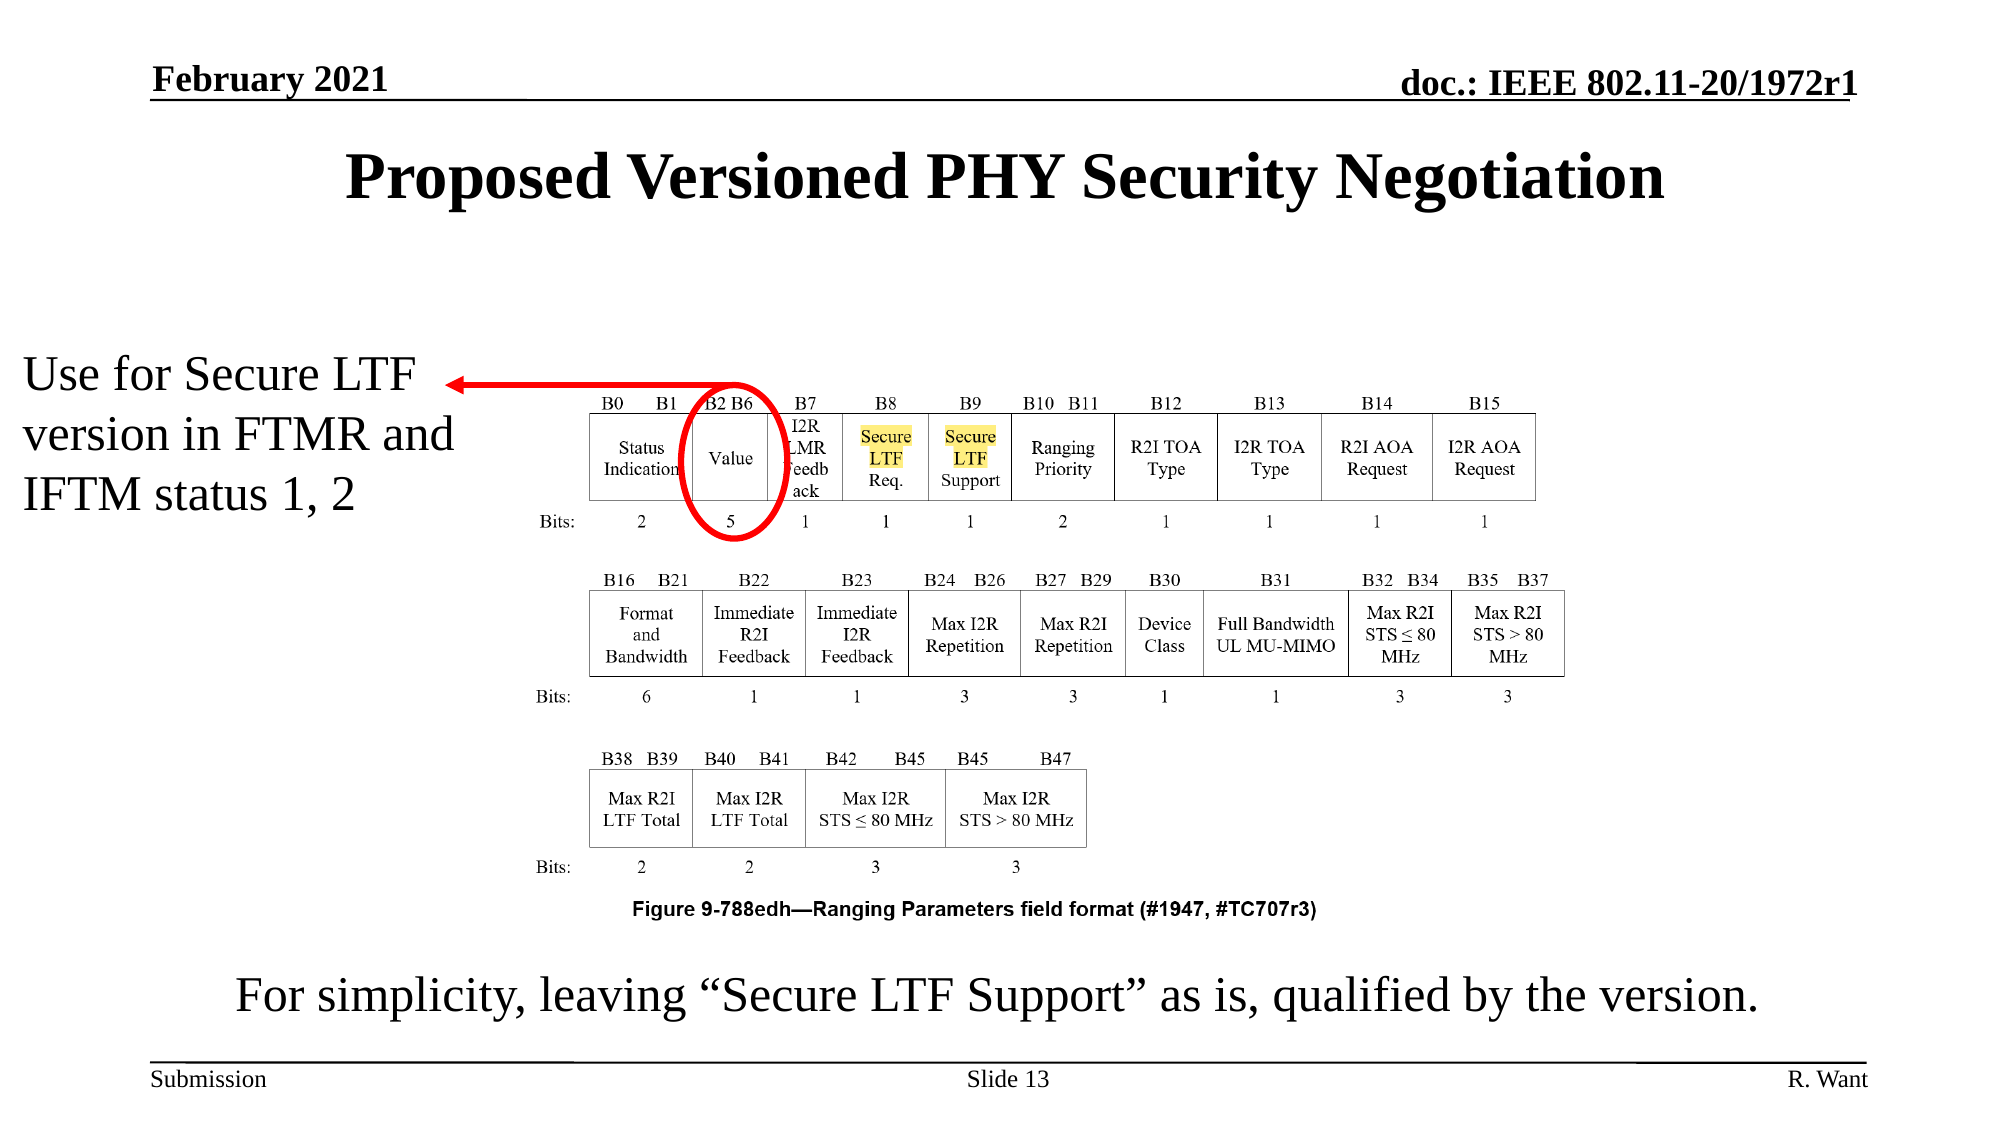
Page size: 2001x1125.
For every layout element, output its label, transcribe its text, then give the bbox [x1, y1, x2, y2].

picture [515, 349, 1585, 941]
slide_number Slide 13 [950, 1061, 1067, 1123]
title Proposed Versioned PHY Security Negotiation [149, 112, 1863, 232]
text_box For simplicity, leaving “Secure LTF Support” as is, qualified by the version. [220, 954, 1780, 1030]
text_box Use for Secure LTF version in FTMR and IFTM status 1, 2 [7, 333, 493, 528]
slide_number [152, 54, 563, 100]
footer R. Want [1171, 1061, 1869, 1093]
